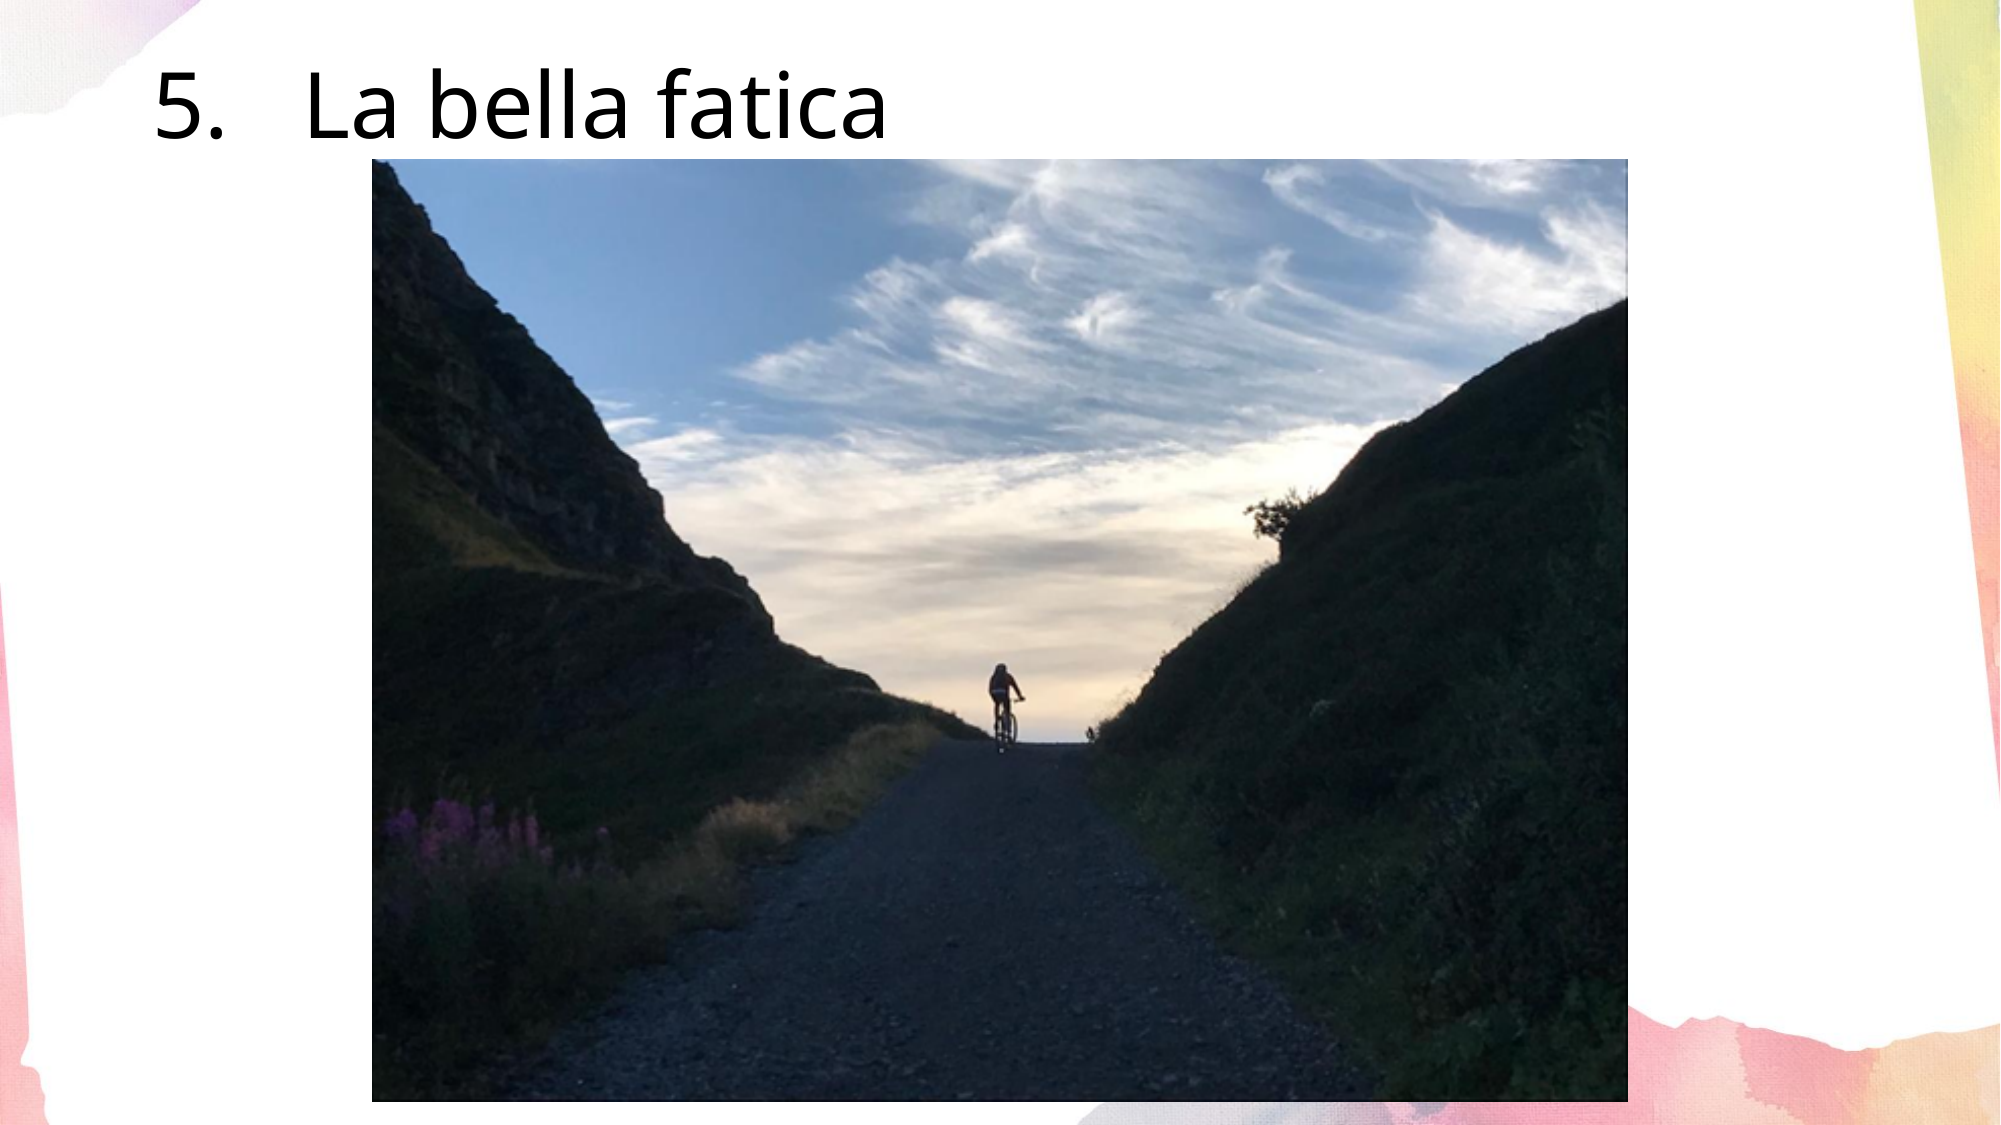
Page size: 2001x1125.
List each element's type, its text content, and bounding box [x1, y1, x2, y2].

picture [0, 0, 2001, 1125]
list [372, 159, 1628, 1102]
title 5. La bella fatica [137, 0, 1863, 218]
